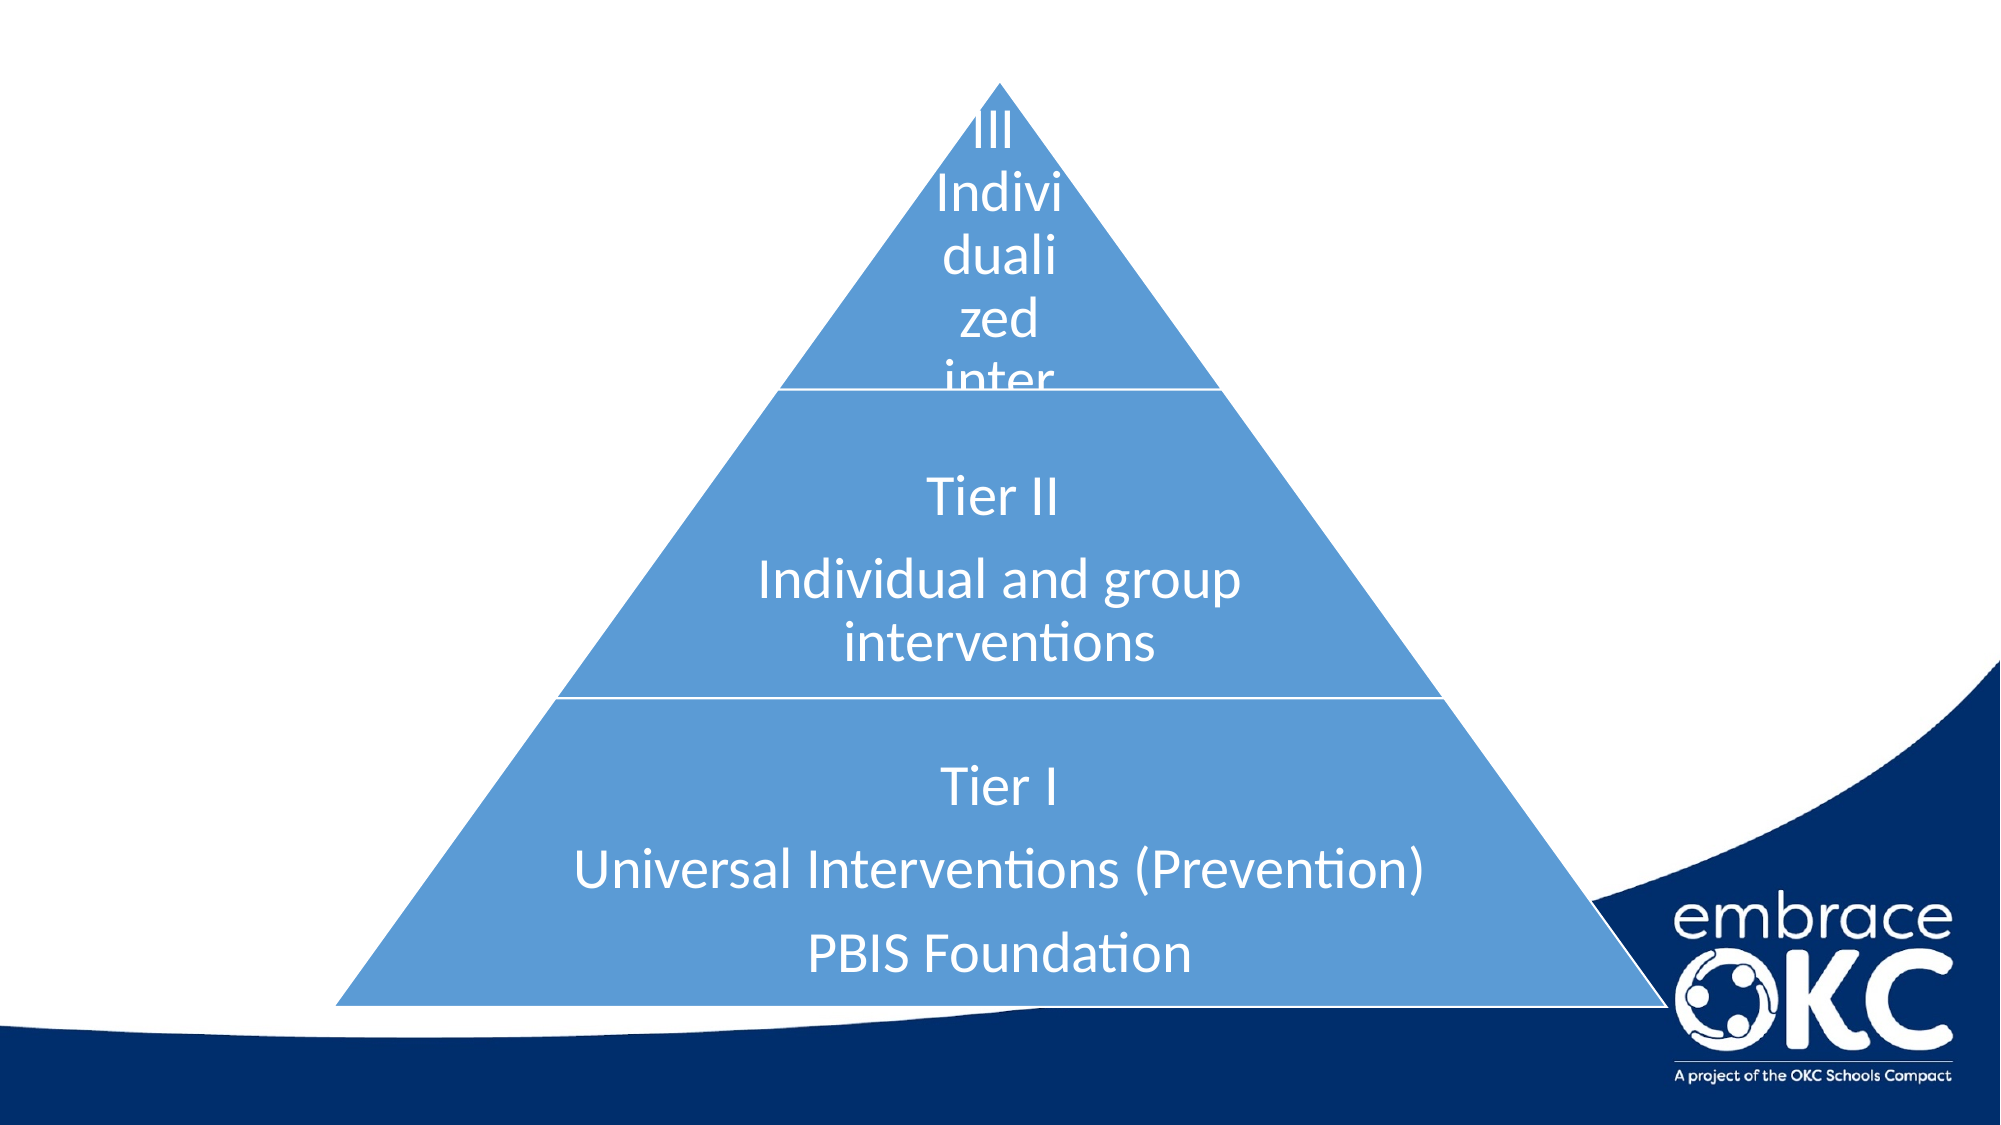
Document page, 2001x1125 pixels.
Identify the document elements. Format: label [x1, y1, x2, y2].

picture [0, 0, 2000, 1125]
text_box [333, 80, 1667, 1007]
